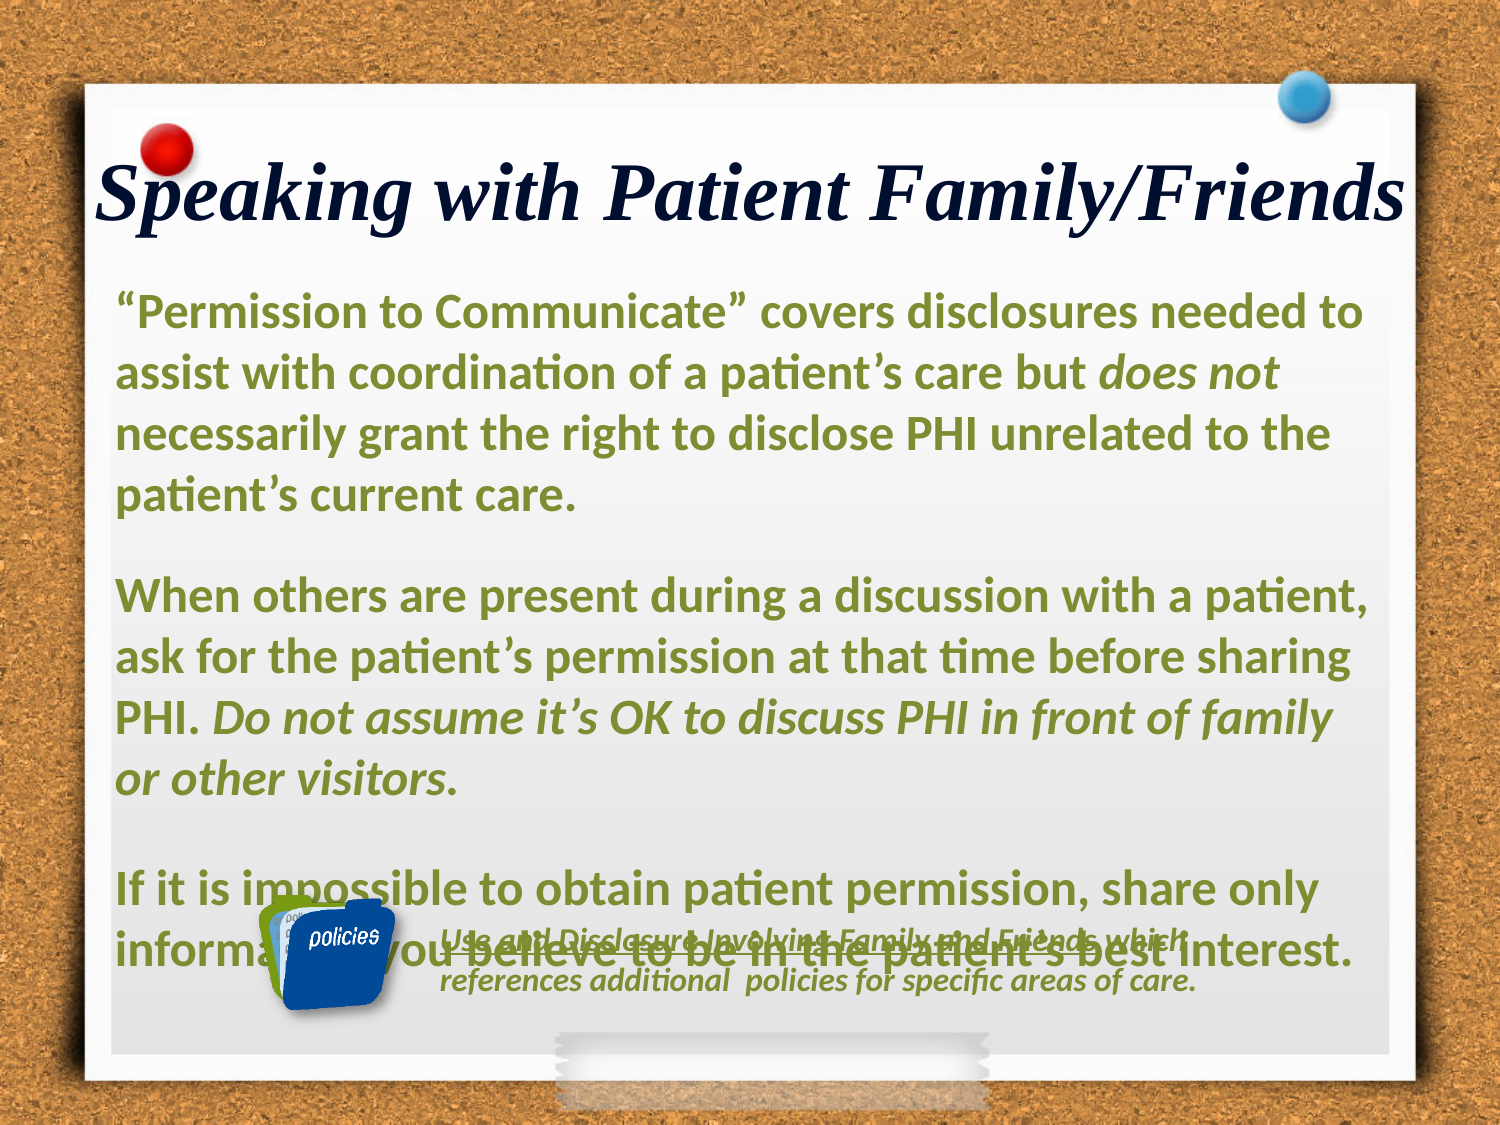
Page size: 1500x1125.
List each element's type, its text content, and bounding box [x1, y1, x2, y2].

title Speaking with Patient Family/Friends [0, 125, 1500, 250]
picture [0, 0, 1500, 125]
text_box Use and Disclosure Involving Family and Friends which references additional policies for specific areas of care. [424, 910, 1329, 1005]
list “Permission to Communicate” covers disclosures needed to assist with coordination of a patient’s care but does not necessarily grant the right to disclose PHI unrelated to the patient’s current care. When others are present during a discussion with a patient, ask for the patient’s permission at that time before sharing PHI. Do not assume it’s OK to discuss PHI in front of family or other visitors. If it is impossible to obtain patient permission, share only information you believe to be in the patient’s best interest. [99, 270, 1402, 1075]
picture [0, 250, 1500, 1125]
